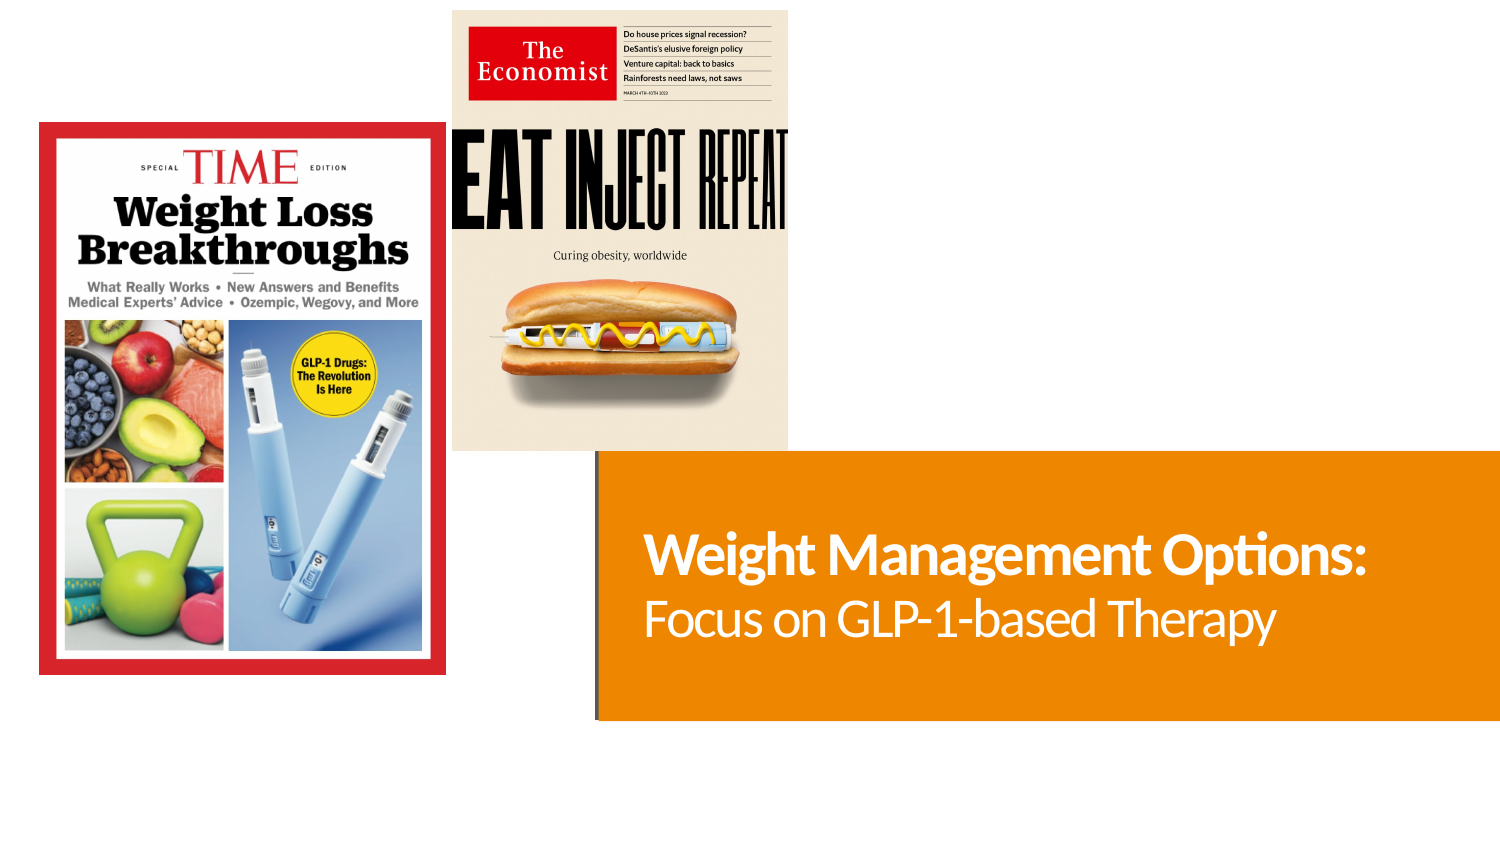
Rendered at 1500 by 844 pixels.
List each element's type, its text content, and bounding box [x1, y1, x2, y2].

picture [451, 10, 788, 452]
picture [38, 122, 447, 676]
list Weight Management Options: Focus on GLP-1-based Therapy [598, 450, 1500, 722]
